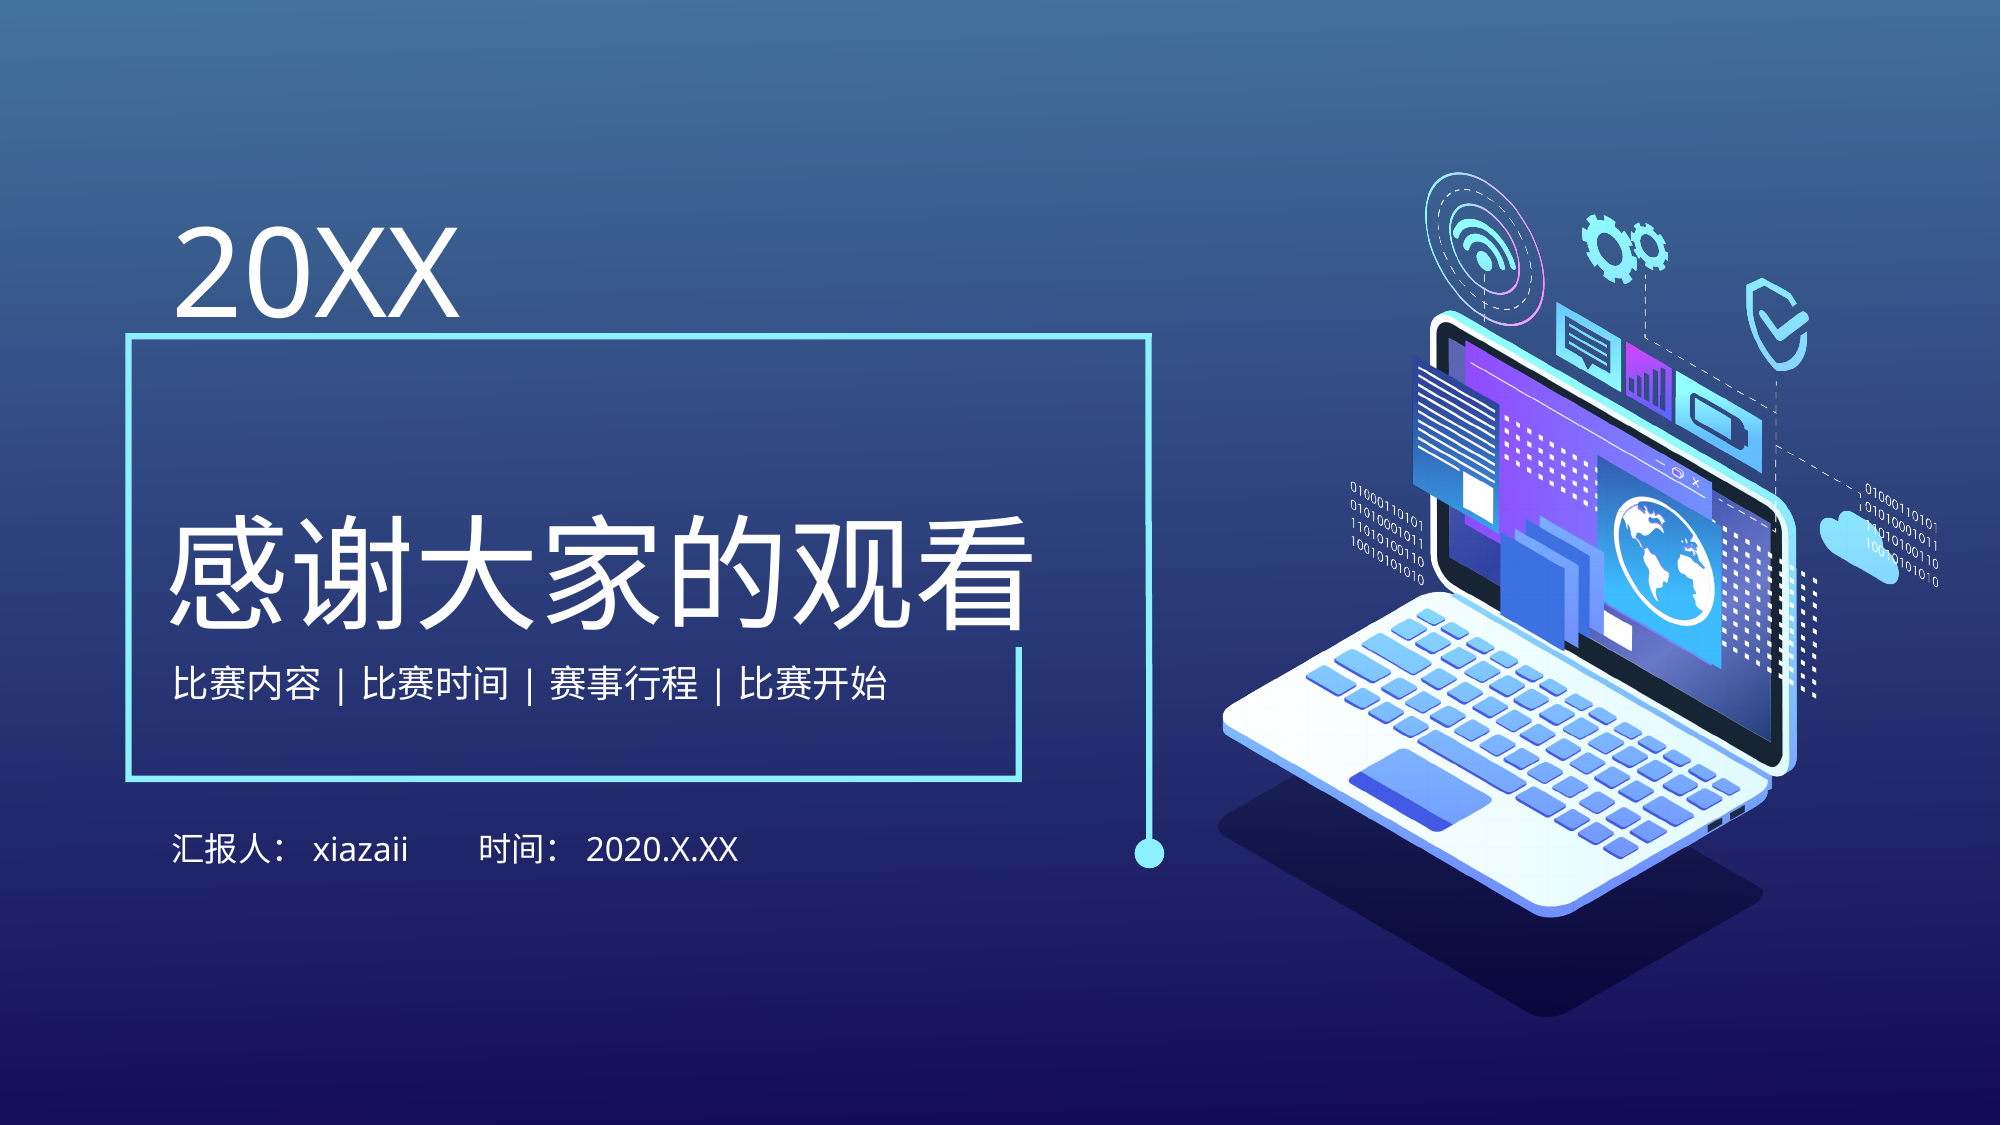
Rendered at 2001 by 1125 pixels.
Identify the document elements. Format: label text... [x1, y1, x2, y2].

text_box [127, 335, 1151, 849]
text_box [1133, 837, 1166, 870]
picture [0, 0, 2000, 1125]
text_box 汇报人：xiazaii 时间：2020.X.XX [171, 827, 743, 868]
text_box 比赛内容|比赛时间|赛事行程|比赛开始 [171, 660, 964, 706]
text_box 20XX [171, 192, 543, 343]
